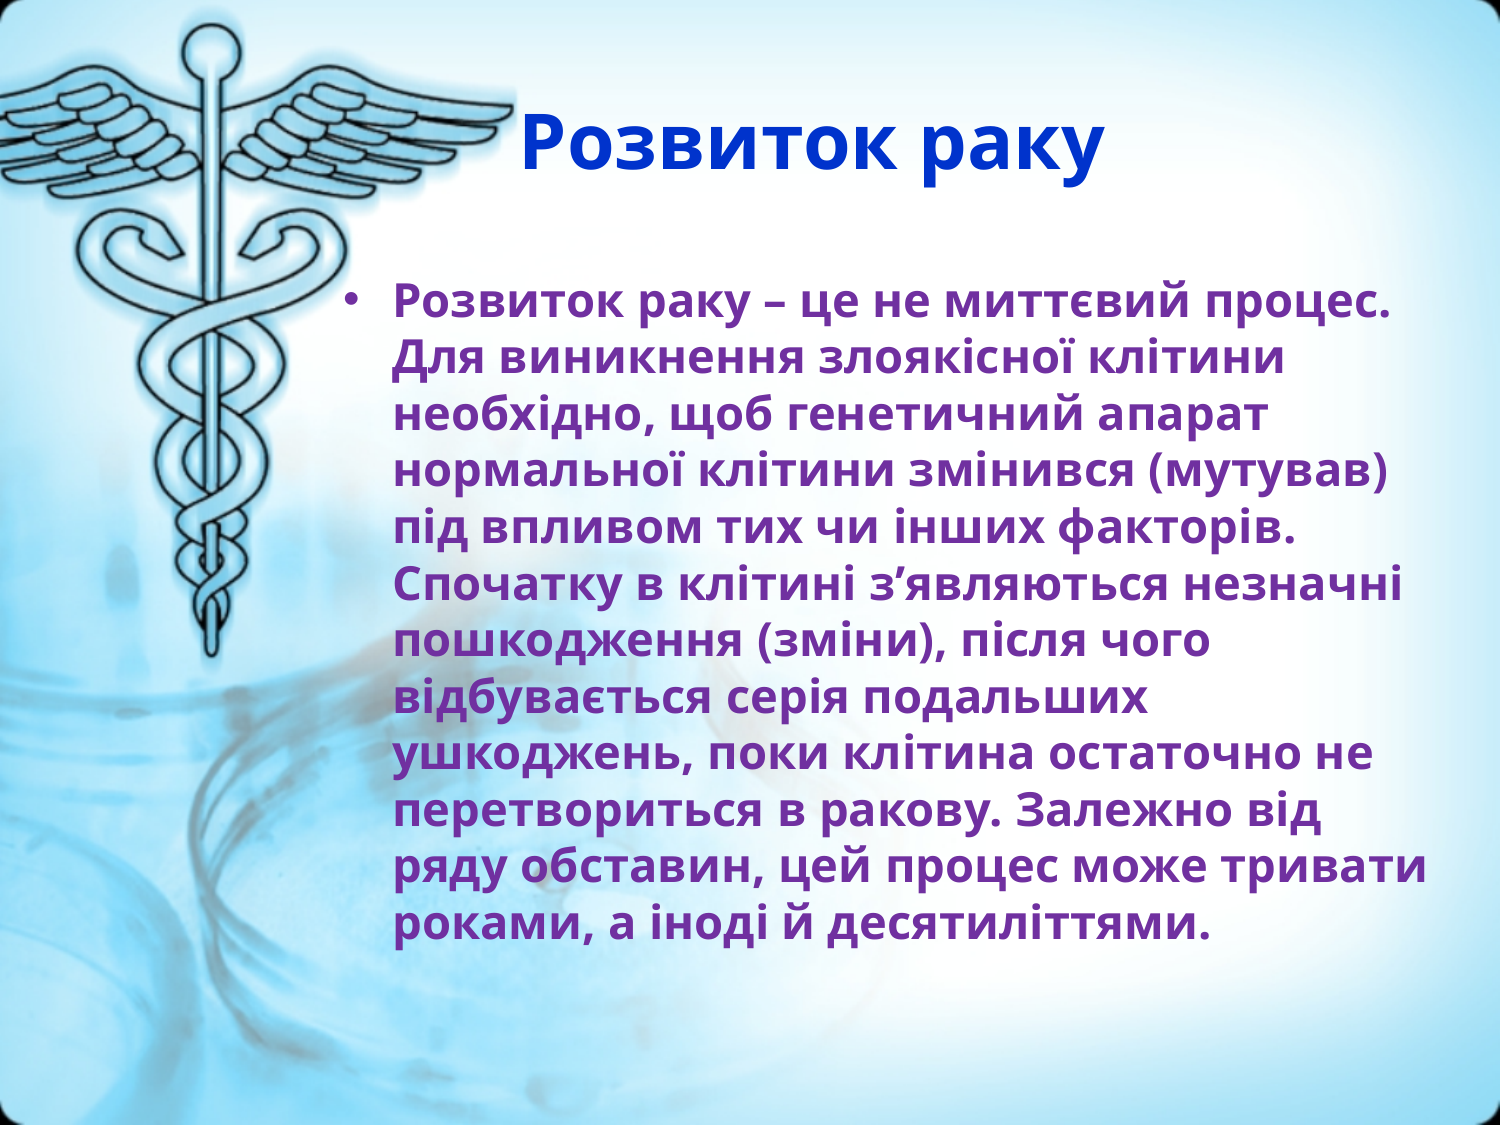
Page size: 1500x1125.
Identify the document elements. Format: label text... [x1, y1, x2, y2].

picture [0, 0, 1500, 1125]
title Розвиток раку [503, 45, 1465, 233]
list Розвиток раку – це не миттєвий процес. Для виникнення злоякісної клітини необхідно, щоб генетичний апарат нормальної клітини змінився (мутував) під впливом тих чи інших факторів. Спочатку в клітині з’являються незначні пошкодження (зміни), після чого відбувається серія подальших ушкоджень, поки клітина остаточно не перетвориться в ракову. Залежно від ряду обставин, цей процес може тривати роками, а іноді й десятиліттями. [328, 262, 1465, 1005]
